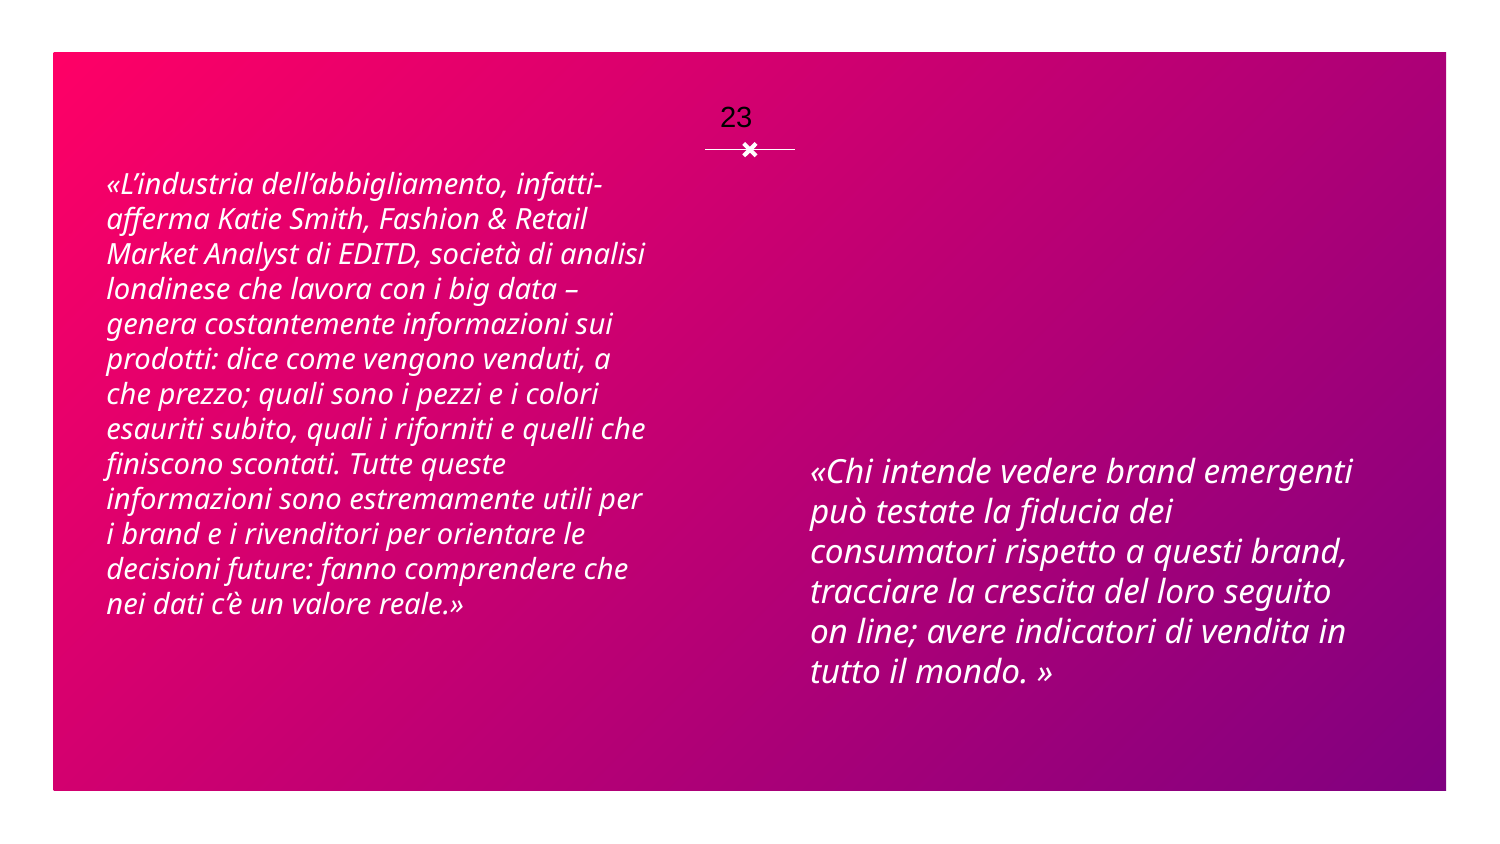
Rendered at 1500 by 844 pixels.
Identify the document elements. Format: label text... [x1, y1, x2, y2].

list «L’industria dell’abbigliamento, infatti- afferma Katie Smith, Fashion & Retail Market Analyst di EDITD, società di analisi londinese che lavora con i big data – genera costantemente informazioni sui prodotti: dice come vengono venduti, a che prezzo; quali sono i pezzi e i colori esauriti subito, quali i riforniti e quelli che finiscono scontati. Tutte queste informazioni sono estremamente utili per i brand e i rivenditori per orientare le decisioni future: fanno comprendere che nei dati c’è un valore reale.» [91, 150, 667, 605]
slide_number 23 [705, 83, 795, 149]
list «Chi intende vedere brand emergenti può testate la fiducia dei consumatori rispetto a questi brand, tracciare la crescita del loro seguito on line; avere indicatori di vendita in tutto il mondo. » [795, 435, 1371, 844]
